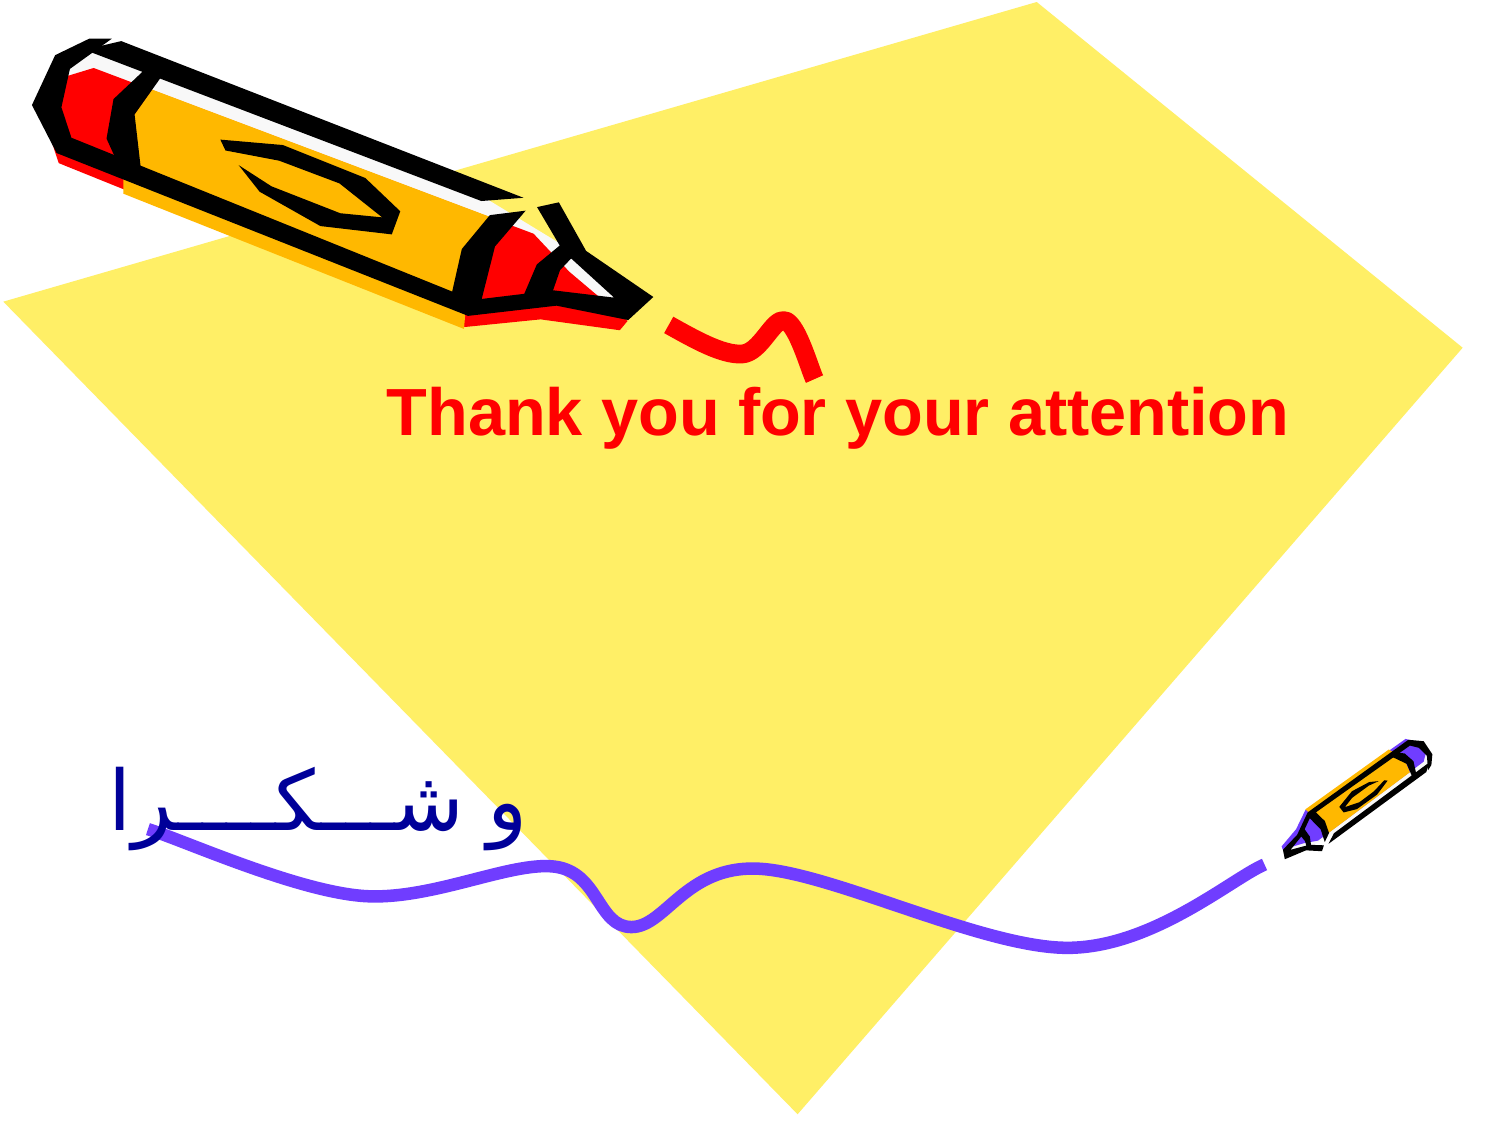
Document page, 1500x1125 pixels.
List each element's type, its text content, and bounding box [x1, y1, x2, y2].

text_box و شـــكــــرا [41, 739, 542, 855]
text_box Thank you for your attention [265, 361, 1412, 457]
